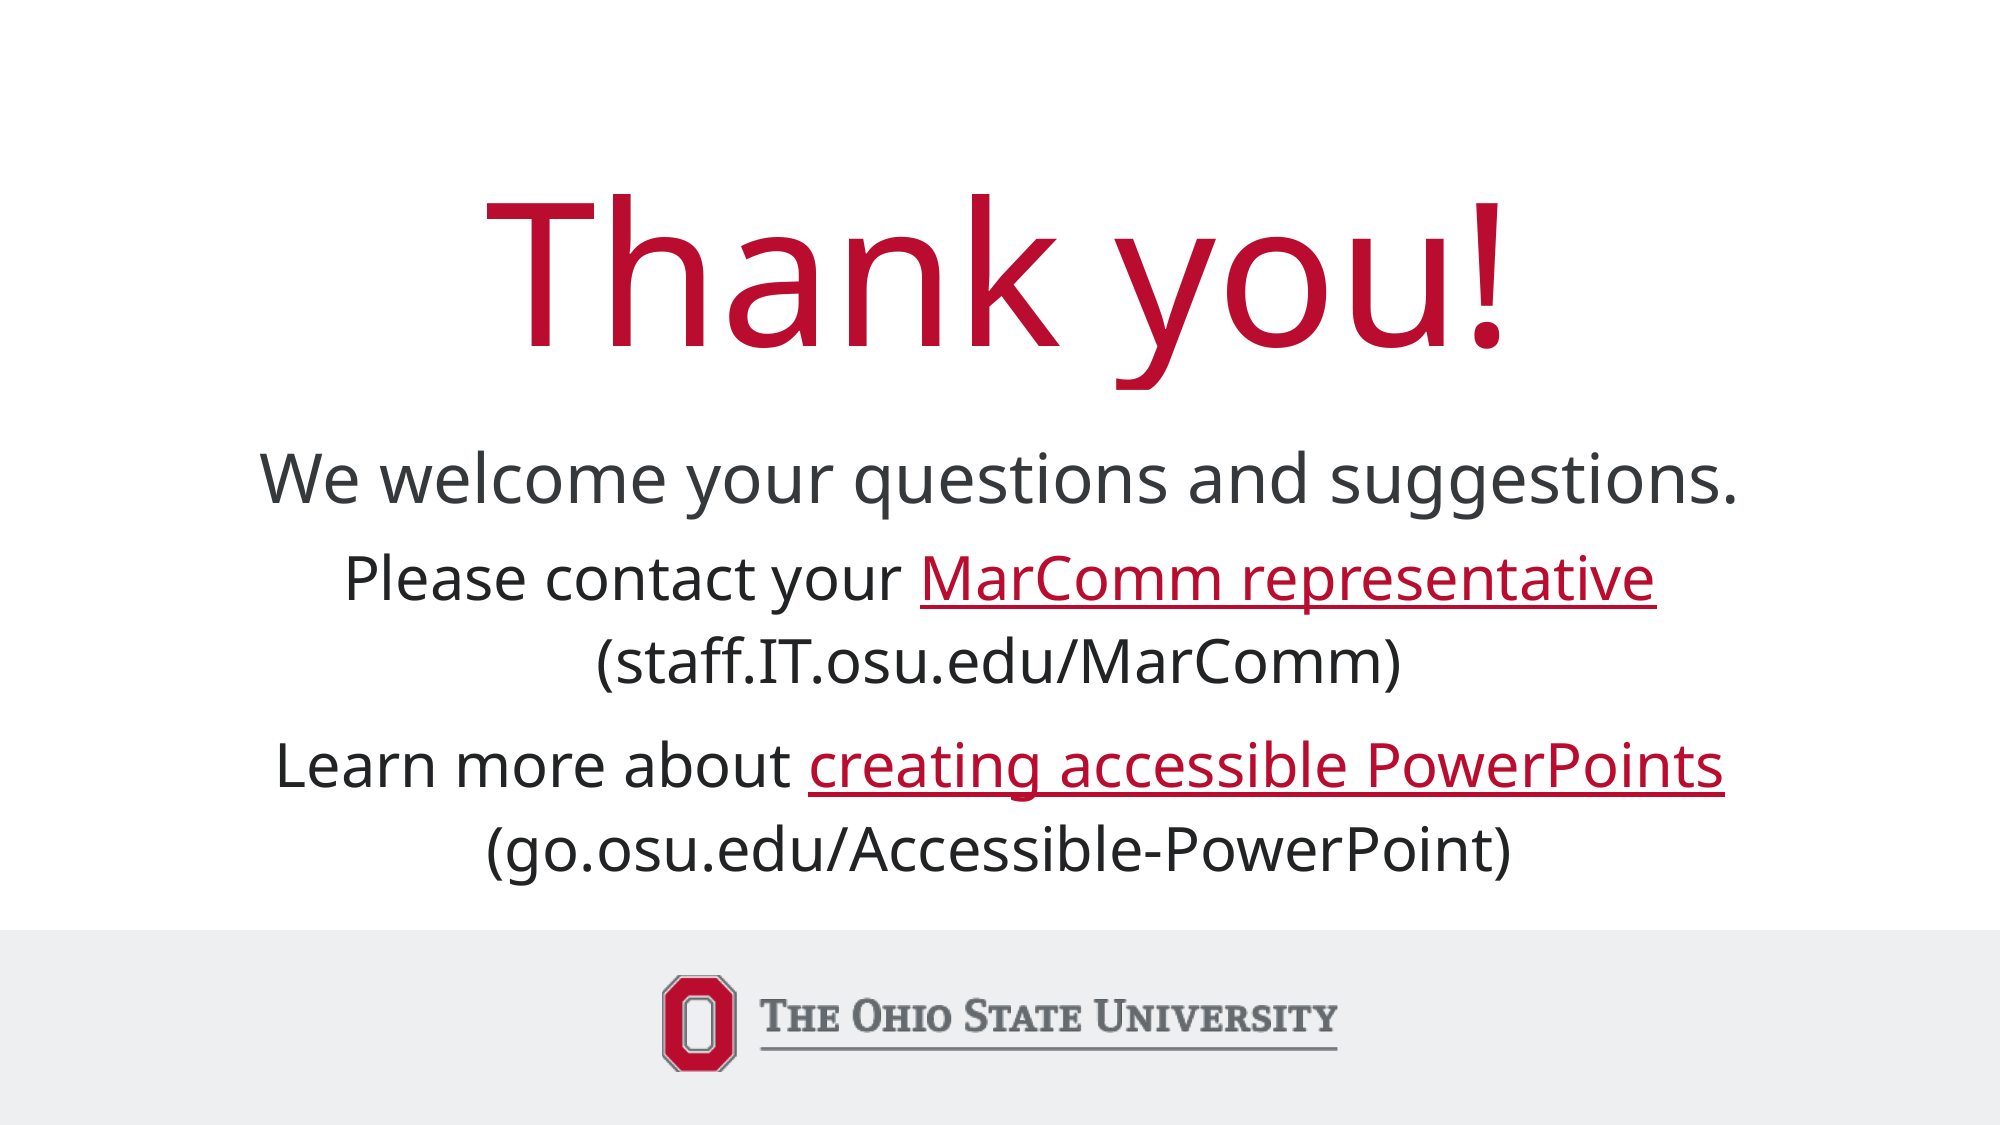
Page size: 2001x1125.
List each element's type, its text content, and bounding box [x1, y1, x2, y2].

title Thank you! [0, 0, 2000, 389]
list We welcome your questions and suggestions. Please contact your MarComm representative (staff.IT.osu.edu/MarComm) Learn more about creating accessible PowerPoints (go.osu.edu/Accessible-PowerPoint) [0, 389, 2000, 930]
